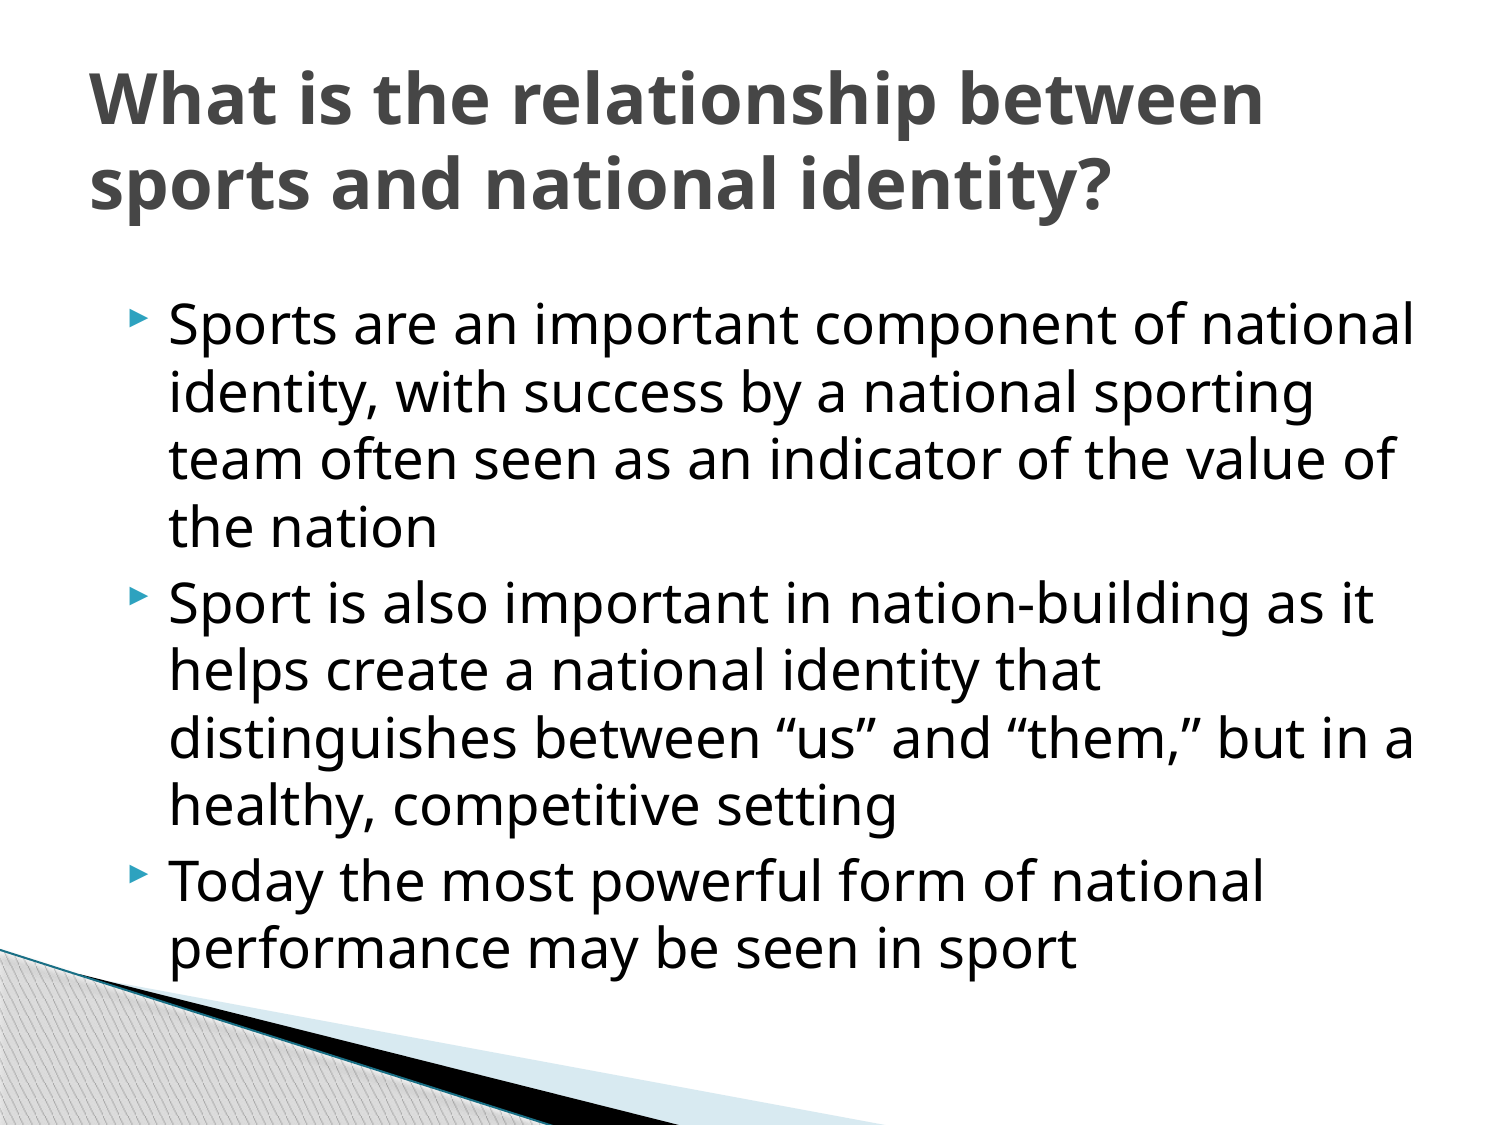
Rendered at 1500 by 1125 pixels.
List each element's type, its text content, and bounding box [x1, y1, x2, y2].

title What is the relationship between sports and national identity? [75, 45, 1425, 233]
list Sports are an important component of national identity, with success by a national sporting team often seen as an indicator of the value of the nation Sport is also important in nation-building as it helps create a national identity that distinguishes between “us” and “them,” but in a healthy, competitive setting Today the most powerful form of national performance may be seen in sport [93, 281, 1444, 1024]
